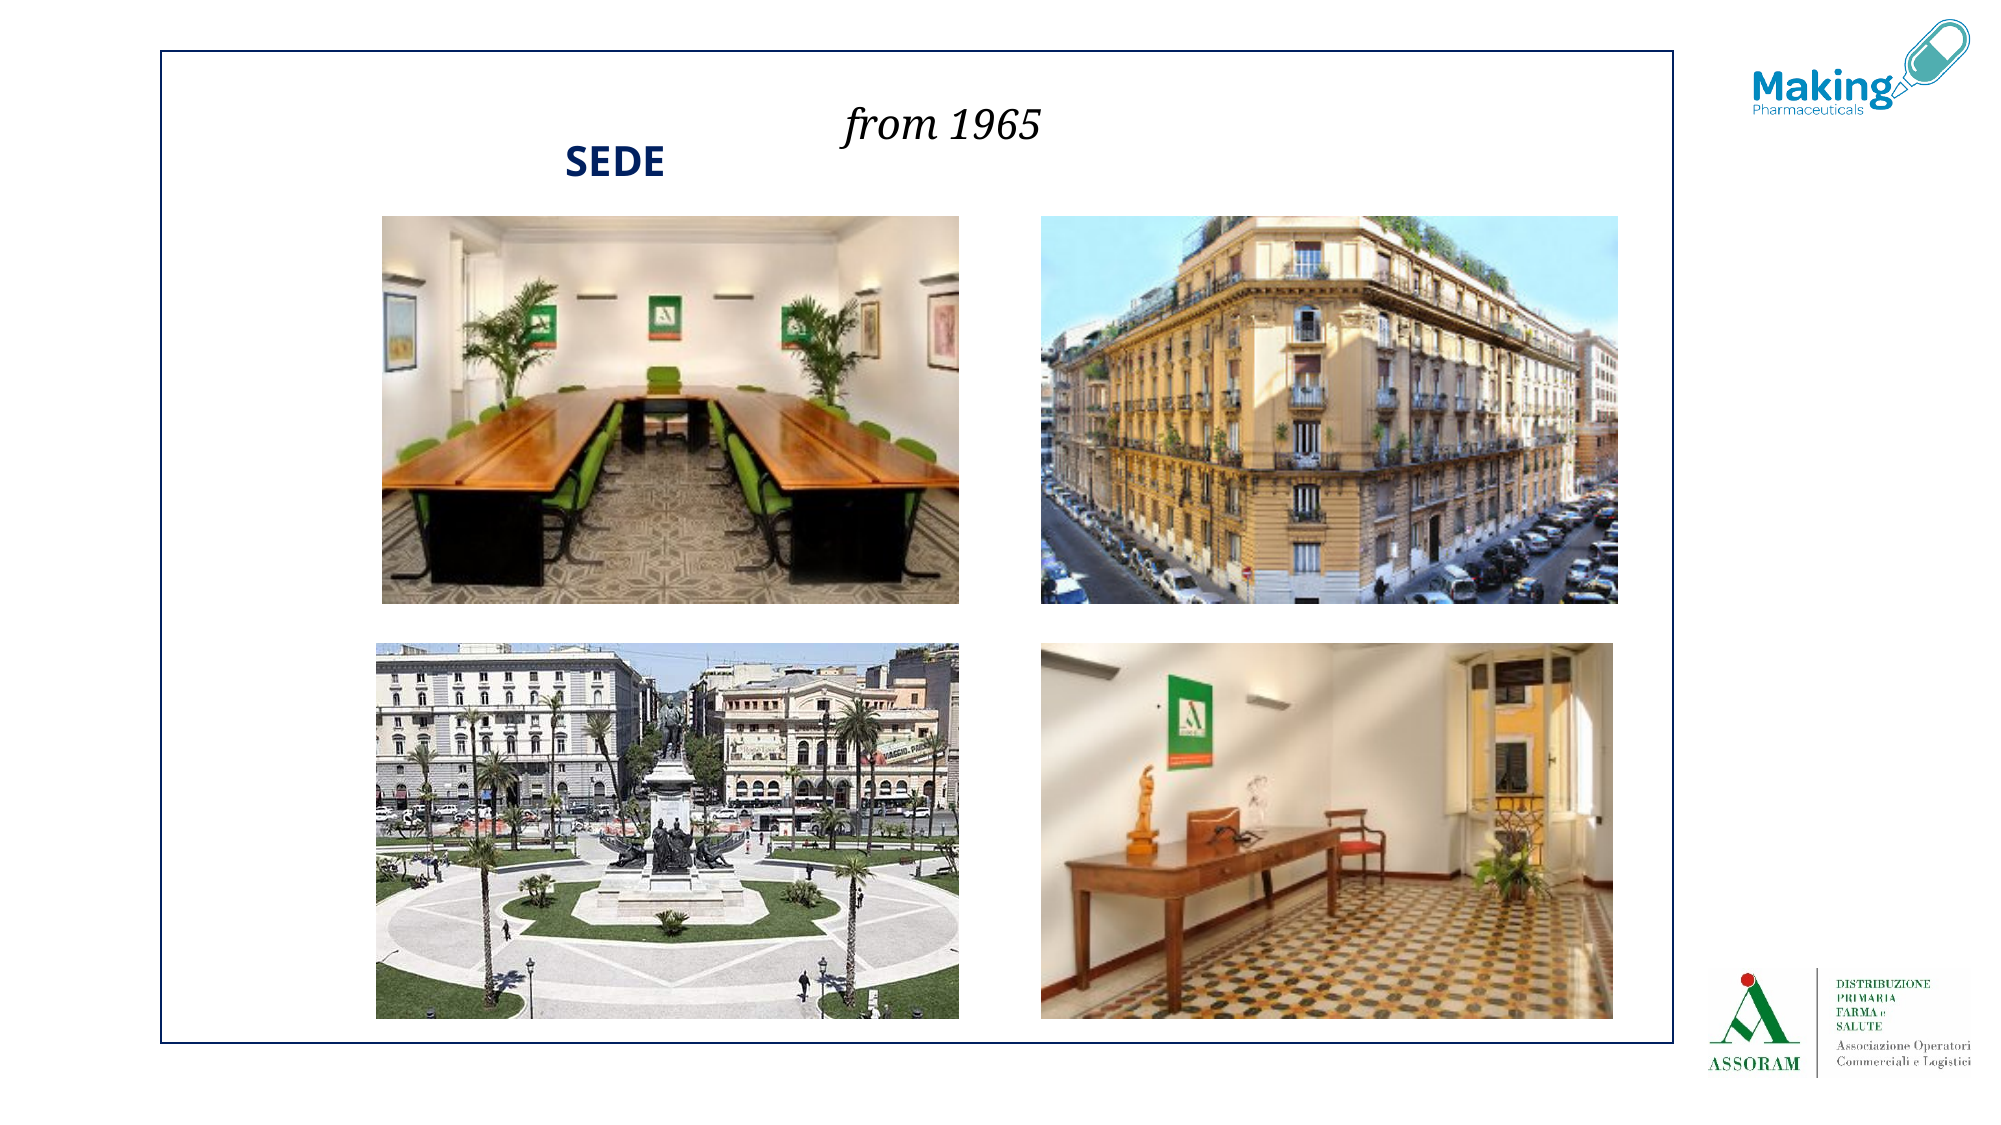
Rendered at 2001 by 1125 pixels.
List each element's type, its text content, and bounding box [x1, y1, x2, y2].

picture [382, 216, 959, 604]
picture [1040, 643, 1613, 1019]
text_box SEDE [550, 127, 1128, 193]
picture [1708, 967, 1971, 1078]
text_box from 1965 [830, 90, 1058, 155]
text_box [160, 50, 1674, 1044]
picture [376, 643, 959, 1019]
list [1748, 15, 1975, 118]
picture [1040, 216, 1618, 604]
